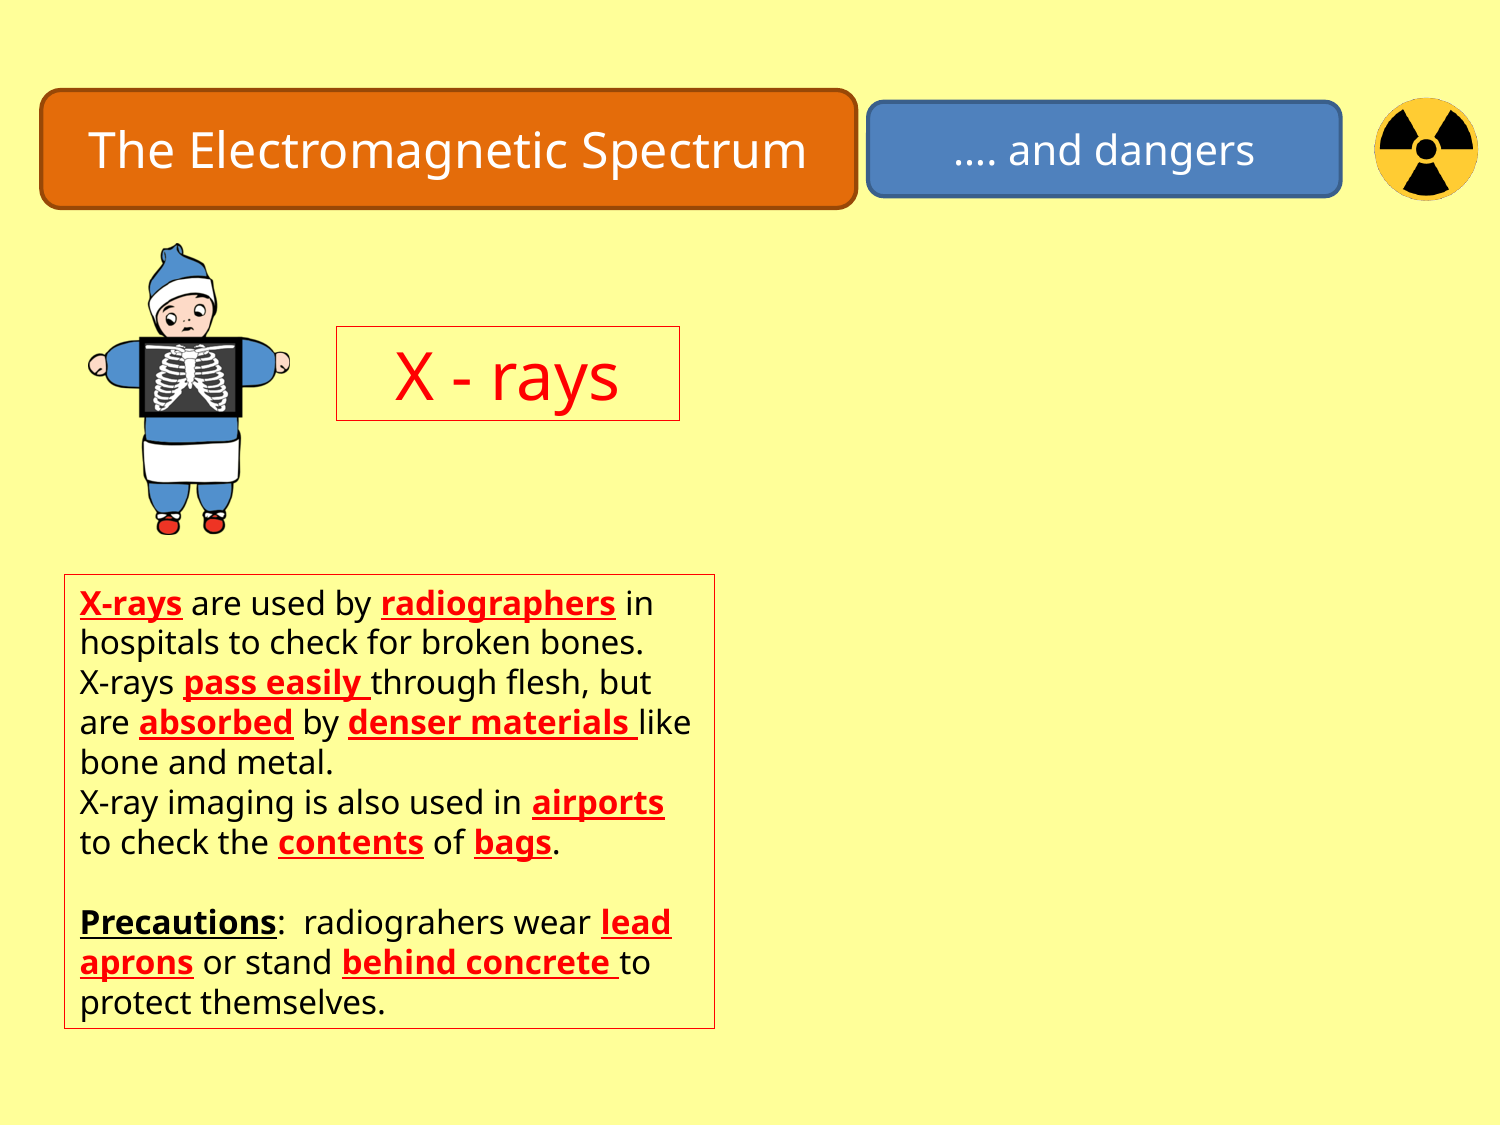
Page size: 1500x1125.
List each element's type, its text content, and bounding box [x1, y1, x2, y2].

picture [88, 243, 290, 535]
text_box X - rays [336, 326, 680, 421]
text_box …. and dangers [865, 99, 1343, 199]
picture [1360, 83, 1491, 215]
text_box The Electromagnetic Spectrum [39, 87, 859, 211]
text_box X-rays are used by radiographers in hospitals to check for broken bones. X-rays pass easily through flesh, but are absorbed by denser materials like bone and metal. X-ray imaging is also used in airports to check the contents of bags. Precautions: radiograhers wear lead aprons or stand behind concrete to protect themselves. [64, 574, 715, 1029]
